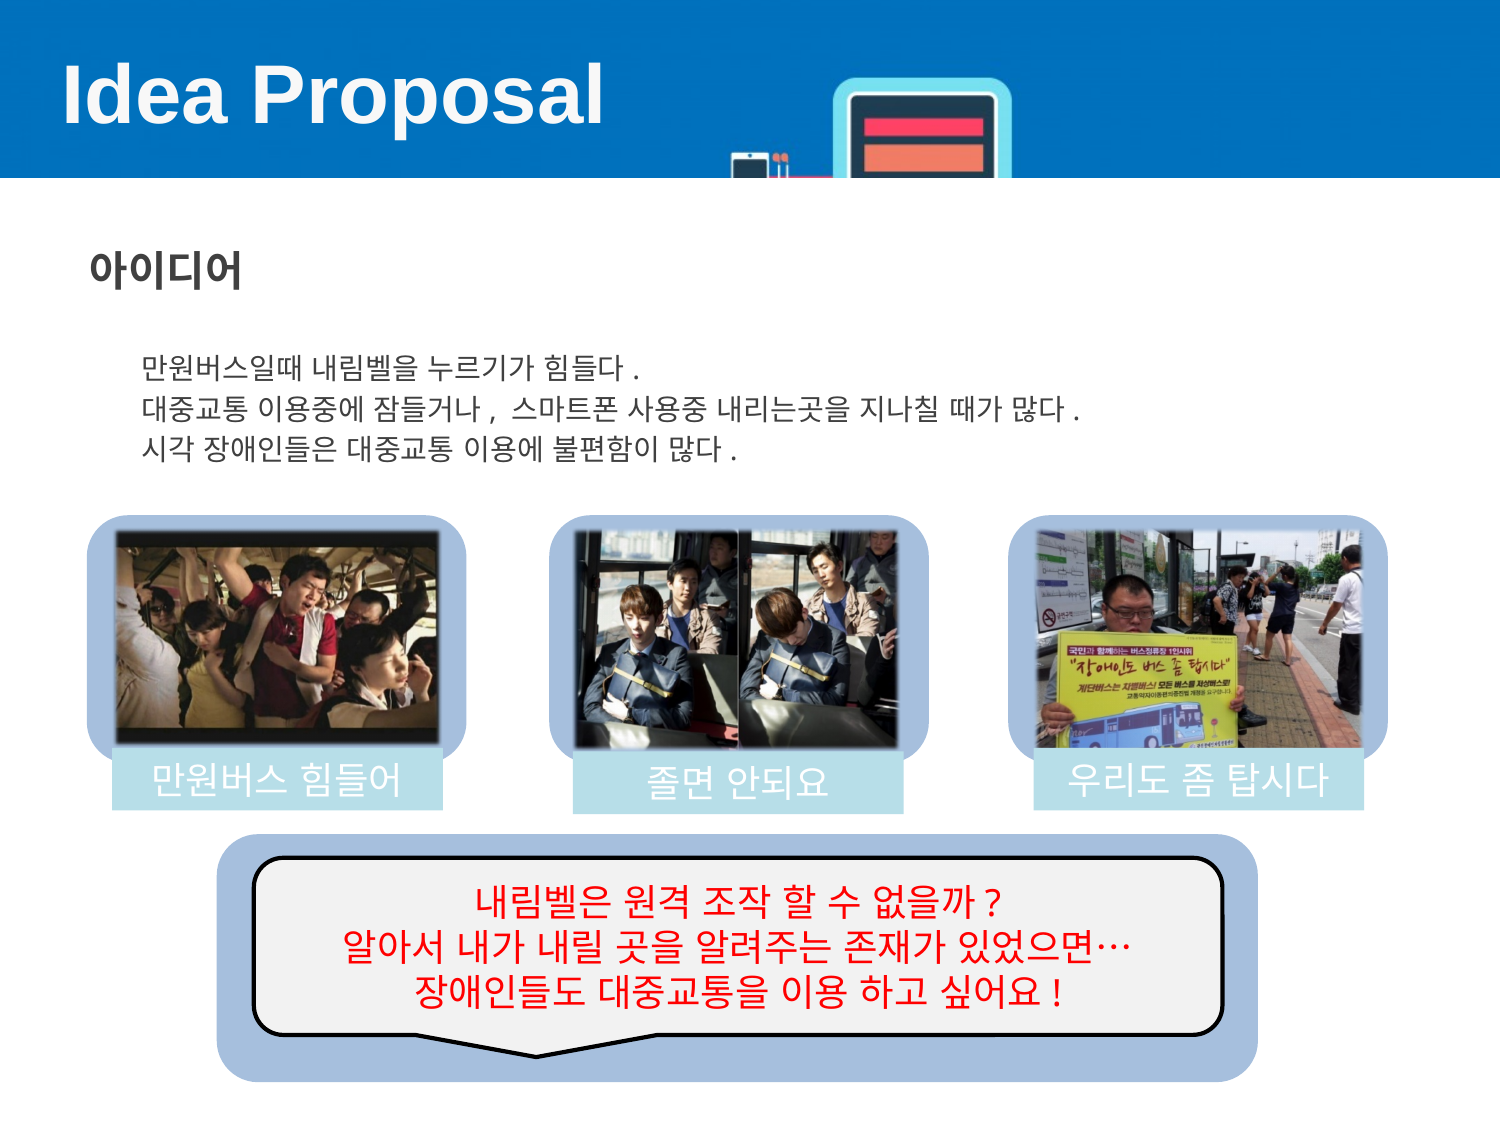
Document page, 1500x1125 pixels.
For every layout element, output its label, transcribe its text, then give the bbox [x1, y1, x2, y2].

picture [570, 526, 902, 752]
text_box 만원버스 힘들어 [110, 753, 445, 813]
text_box [1006, 513, 1390, 762]
picture [1033, 526, 1365, 754]
list 만원버스일때 내림벨을 누르기가 힘들다. 대중교통 이용중에 잠들거나, 스마트폰 사용중 내리는곳을 지나칠 때가 많다. 시각 장애인들은 대중교통 이용에 불편함이 많다. [76, 342, 1427, 934]
list 아이디어 [75, 231, 1425, 308]
text_box [214, 832, 1261, 1085]
text_box 졸면 안되요 [571, 755, 906, 816]
text_box 우리도 좀 탑시다 [1031, 761, 1366, 813]
text_box 내림벨은 원격 조작 할 수 없을까? 알아서 내가 내릴 곳을 알려주는 존재가 있었으면… 장애인들도 대중교통을 이용 하고 싶어요! [251, 855, 1225, 1060]
text_box [0, 176, 1500, 1125]
text_box [84, 513, 469, 762]
picture [111, 526, 444, 748]
title Idea Proposal [0, 2, 1500, 176]
text_box [547, 513, 931, 762]
